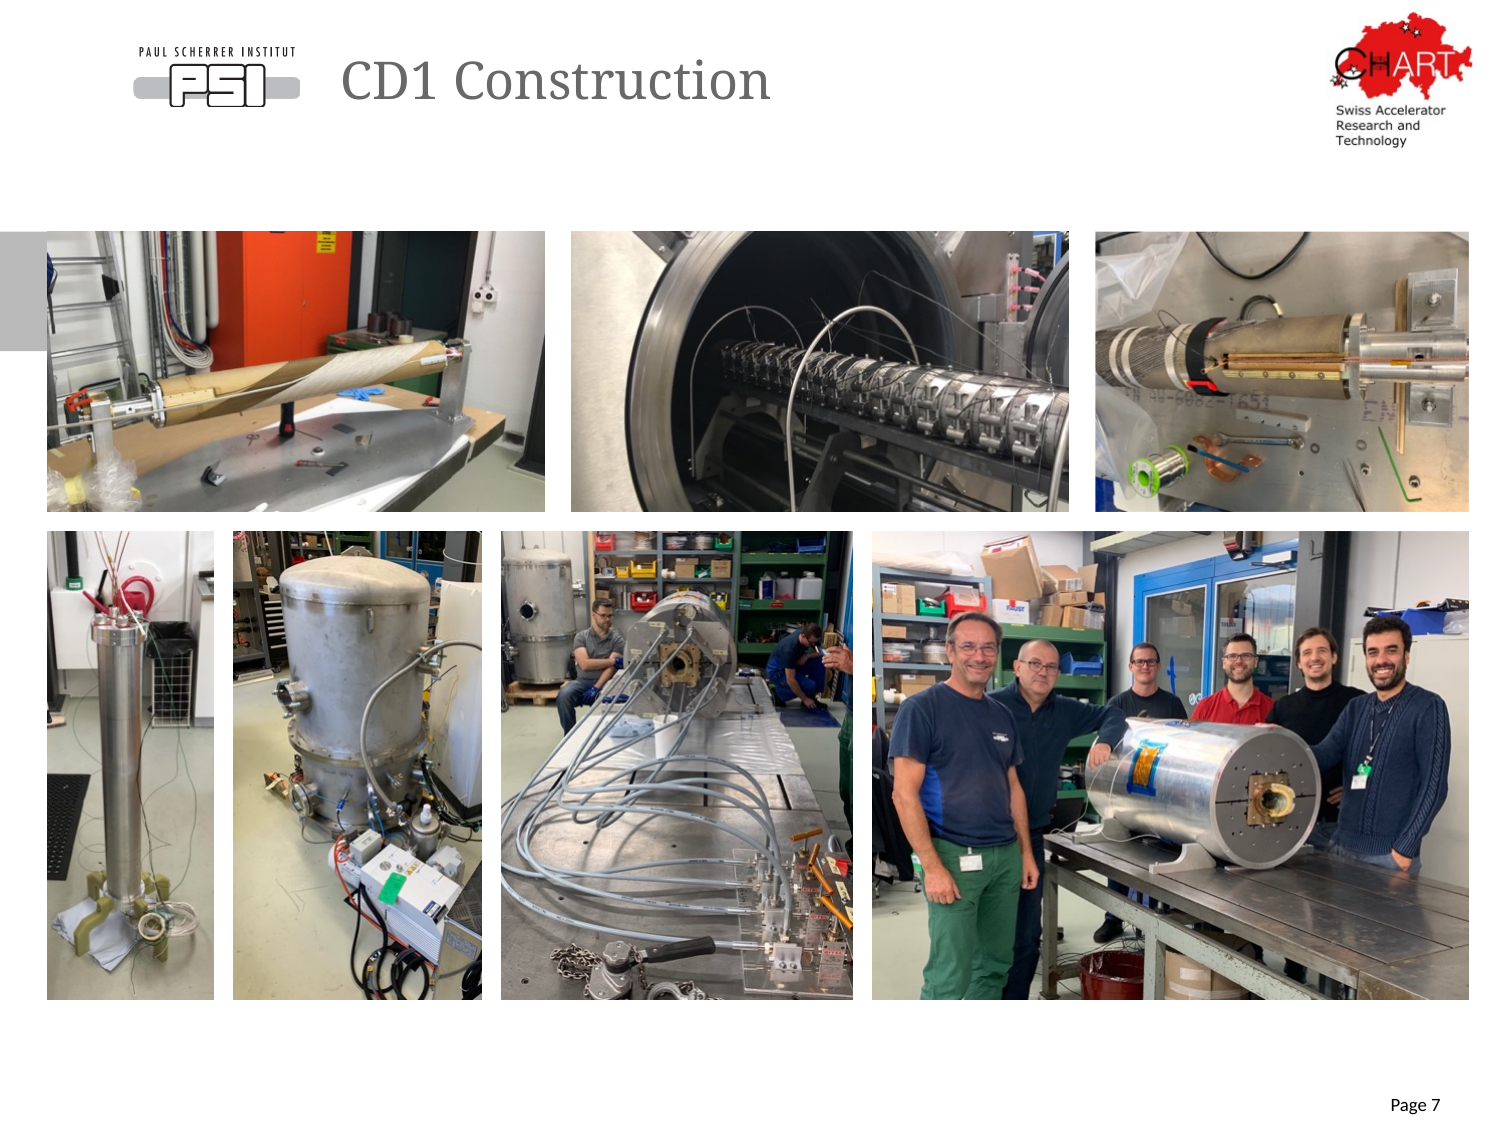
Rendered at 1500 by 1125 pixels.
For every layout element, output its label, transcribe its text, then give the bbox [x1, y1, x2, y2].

picture [1326, 2, 1478, 153]
picture [872, 184, 1469, 1000]
picture [47, 231, 545, 512]
slide_number Page 7 [1346, 1092, 1441, 1125]
title CD1 Construction [340, 47, 1442, 132]
picture [47, 530, 214, 1000]
picture [571, 231, 1069, 512]
picture [501, 530, 853, 1000]
picture [233, 531, 482, 1000]
